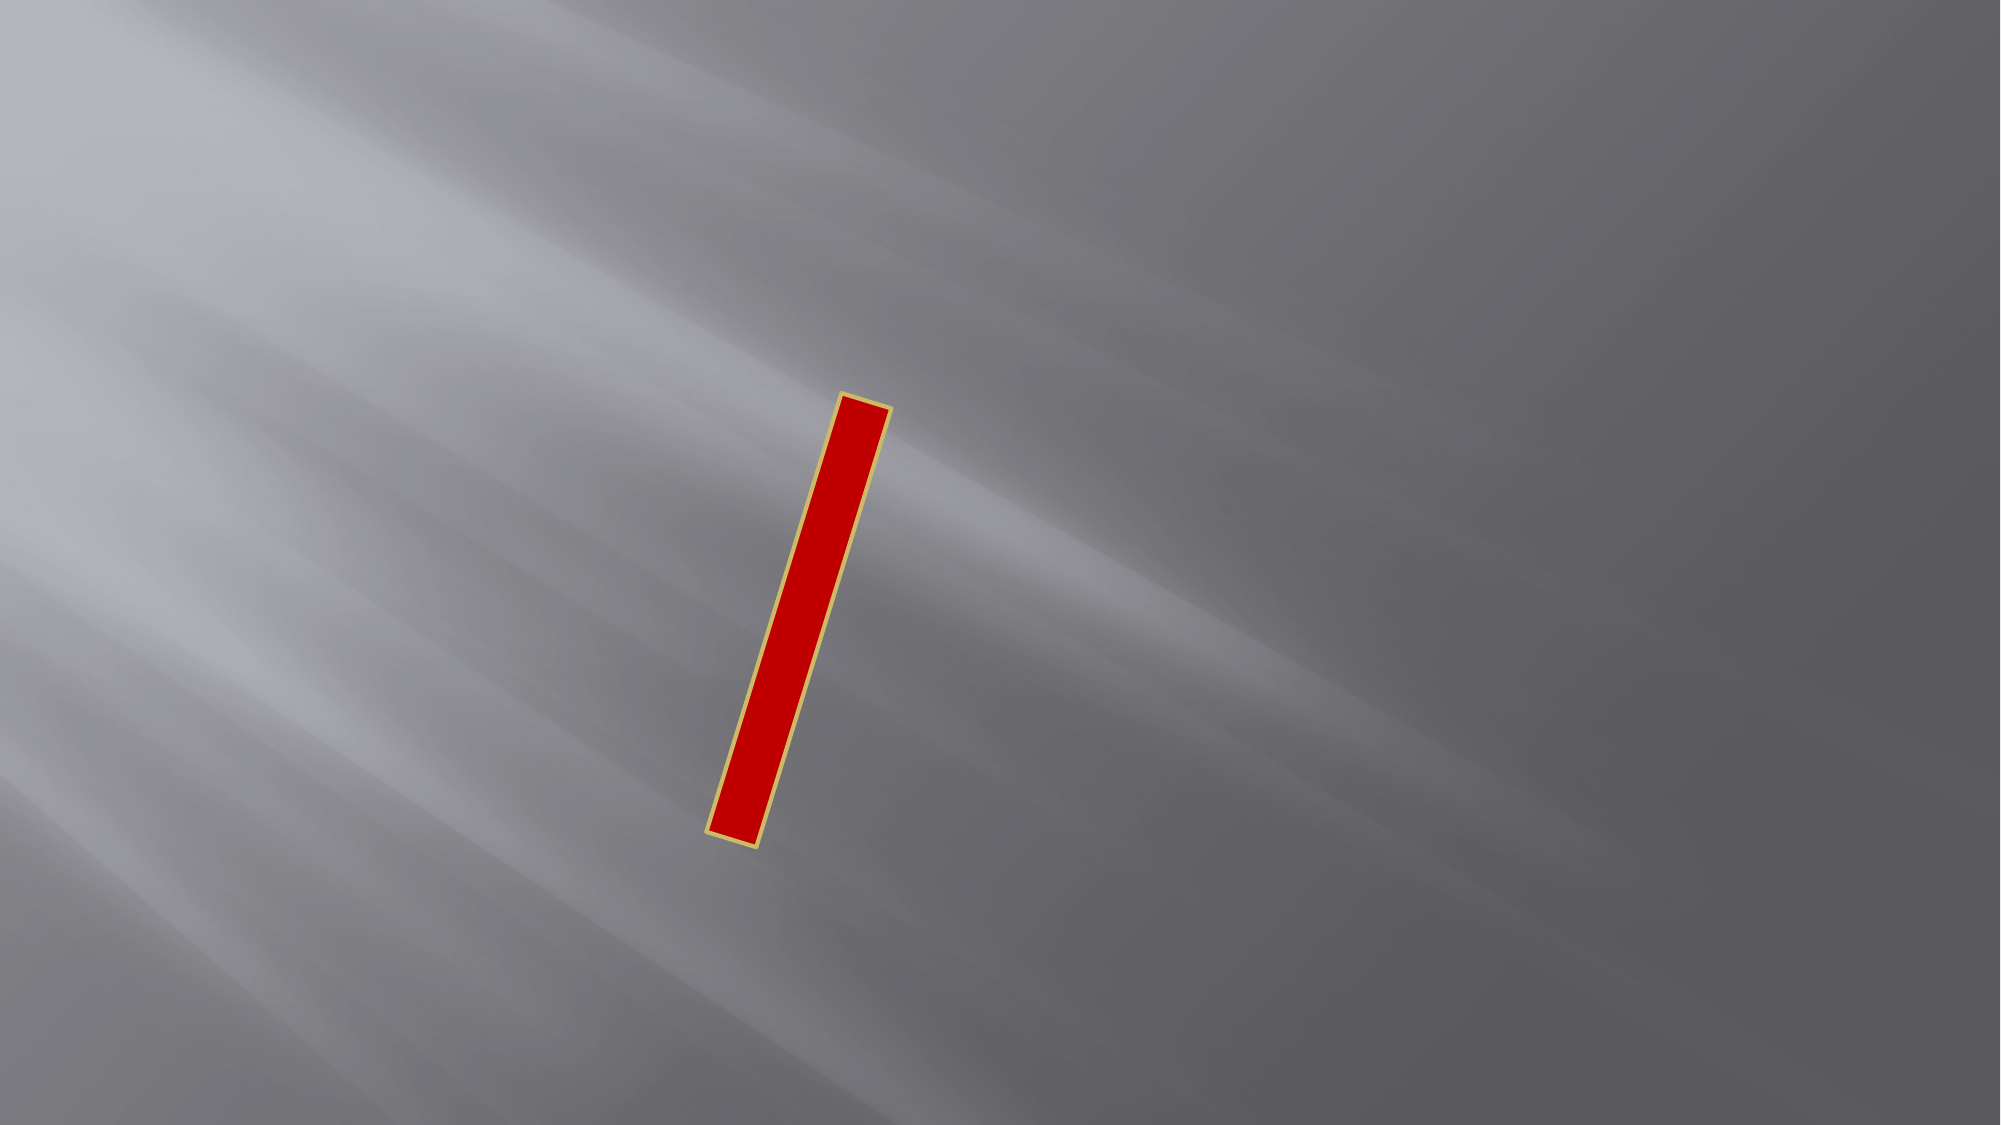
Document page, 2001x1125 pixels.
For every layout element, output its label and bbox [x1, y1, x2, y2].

text_box [704, 391, 894, 850]
